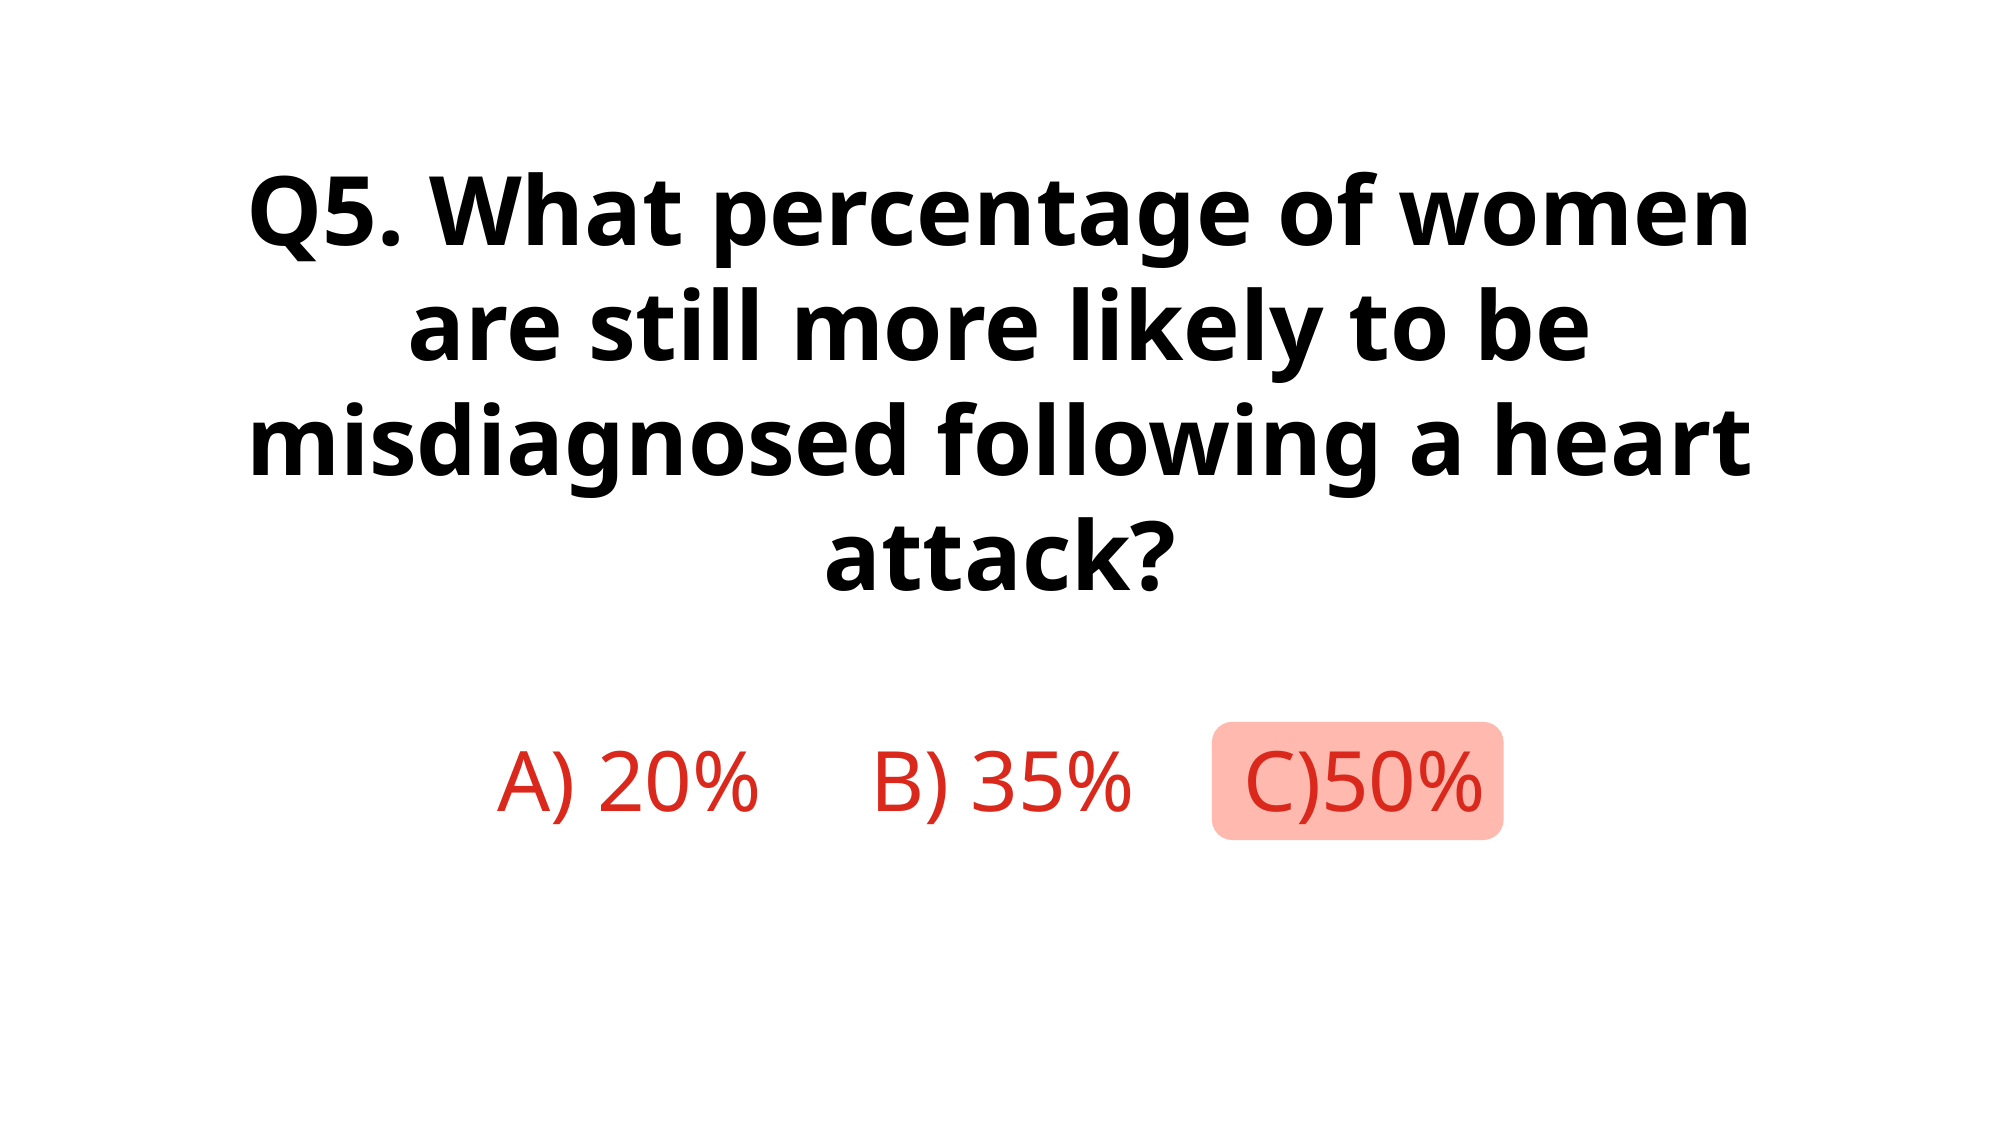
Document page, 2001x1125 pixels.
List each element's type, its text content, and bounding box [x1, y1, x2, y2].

text_box Q5. What percentage of women are still more likely to be misdiagnosed following a heart attack? [147, 142, 1853, 618]
text_box A) 20% B) 35% C)50% [482, 720, 1518, 836]
text_box [1220, 836, 1496, 841]
